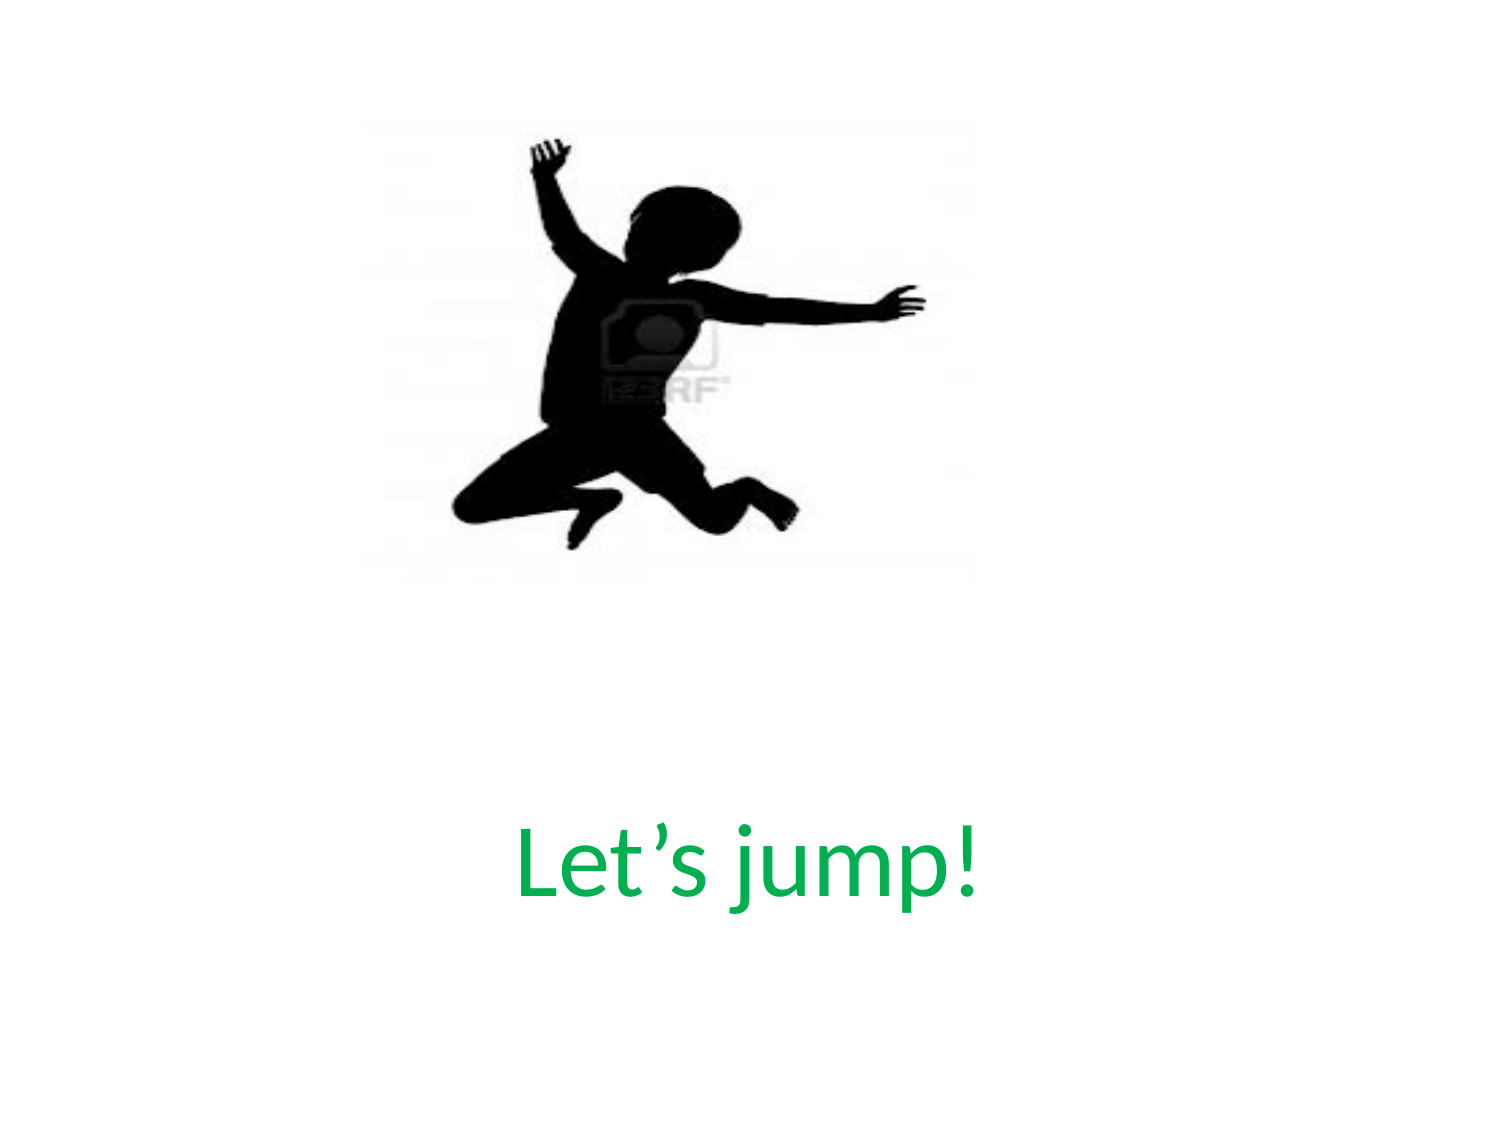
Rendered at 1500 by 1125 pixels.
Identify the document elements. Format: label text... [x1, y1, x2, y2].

subtitle Let’s jump! [225, 637, 1275, 925]
picture [363, 116, 973, 587]
